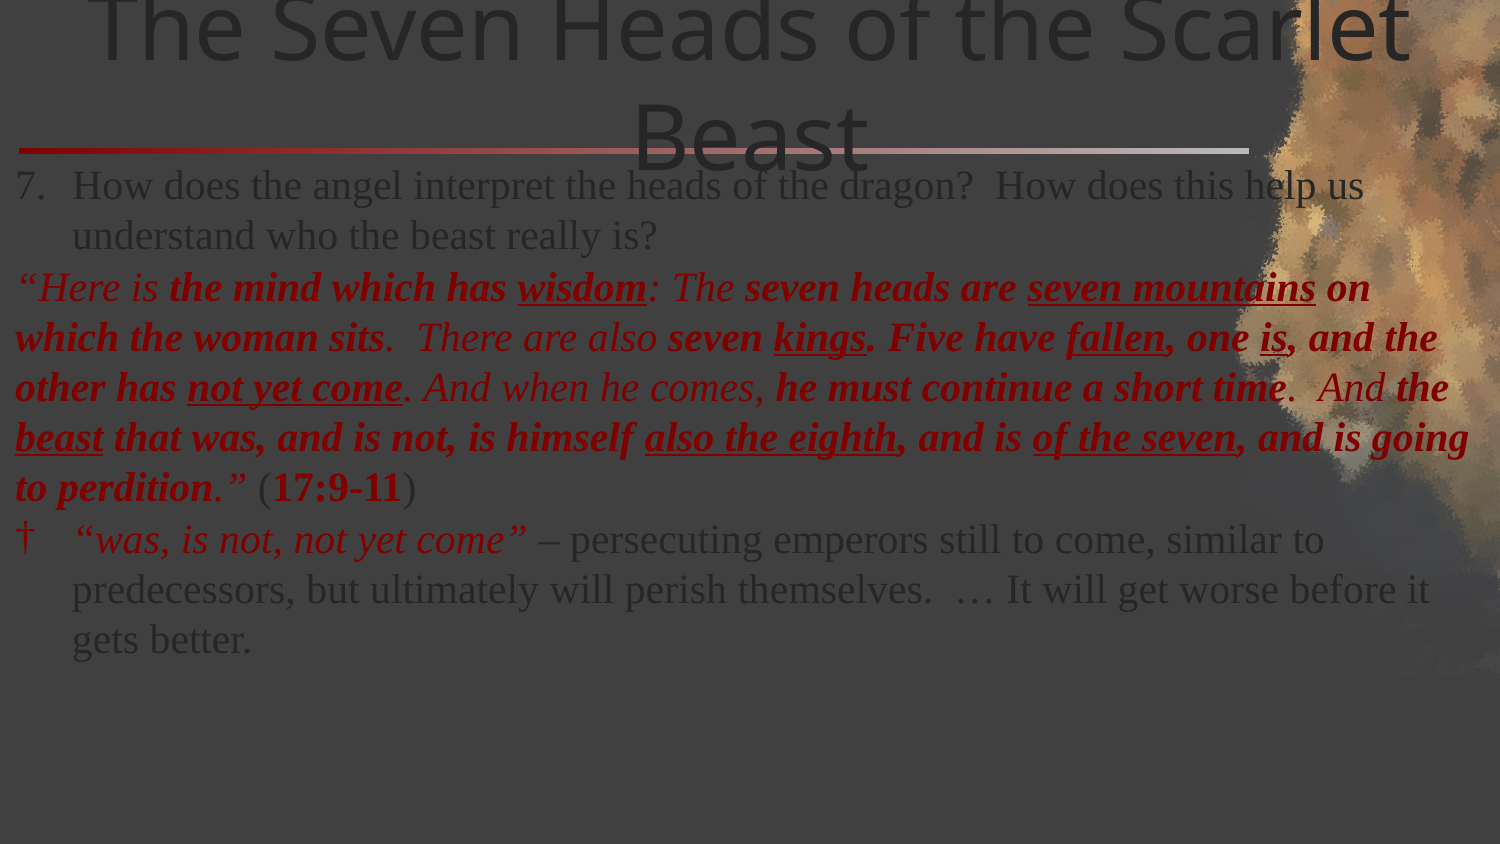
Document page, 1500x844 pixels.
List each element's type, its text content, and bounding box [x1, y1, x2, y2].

list How does the angel interpret the heads of the dragon? How does this help us understand who the beast really is? “Here is the mind which has wisdom: The seven heads are seven mountains on which the woman sits. There are also seven kings. Five have fallen, one is, and the other has not yet come. And when he comes, he must continue a short time. And the beast that was, and is not, is himself also the eighth, and is of the seven, and is going to perdition.” (17:9-11) “was, is not, not yet come” – persecuting emperors still to come, similar to predecessors, but ultimately will perish themselves. … It will get worse before it gets better. [7, 150, 1493, 830]
title The Seven Heads of the Scarlet Beast [7, 7, 1493, 150]
